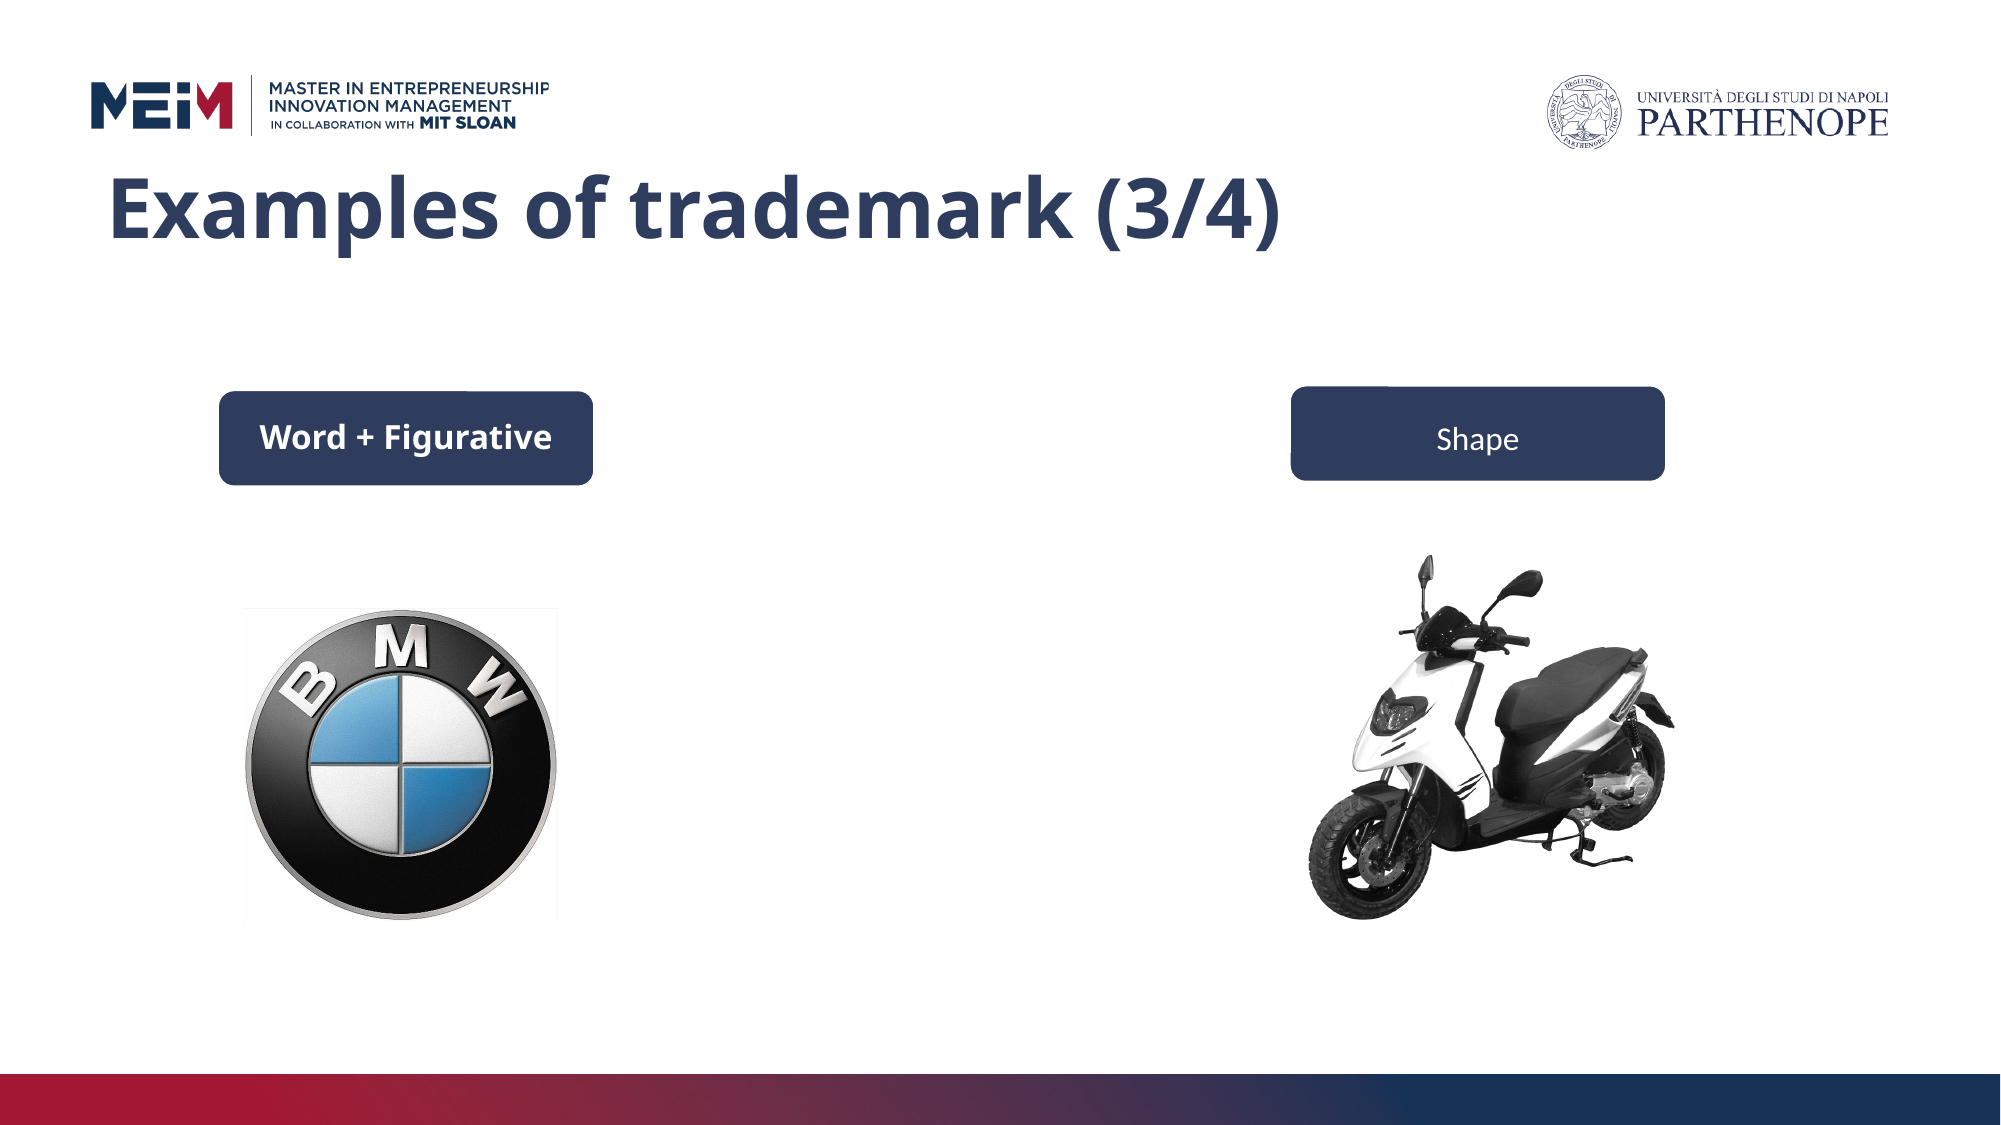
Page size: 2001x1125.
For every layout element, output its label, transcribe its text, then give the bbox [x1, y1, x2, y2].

title Examples of trademark (3/4) [91, 158, 1736, 269]
picture [0, 1074, 2001, 1125]
picture [1289, 544, 1688, 960]
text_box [217, 390, 595, 487]
picture [243, 608, 558, 923]
text_box Shape [1288, 384, 1668, 483]
